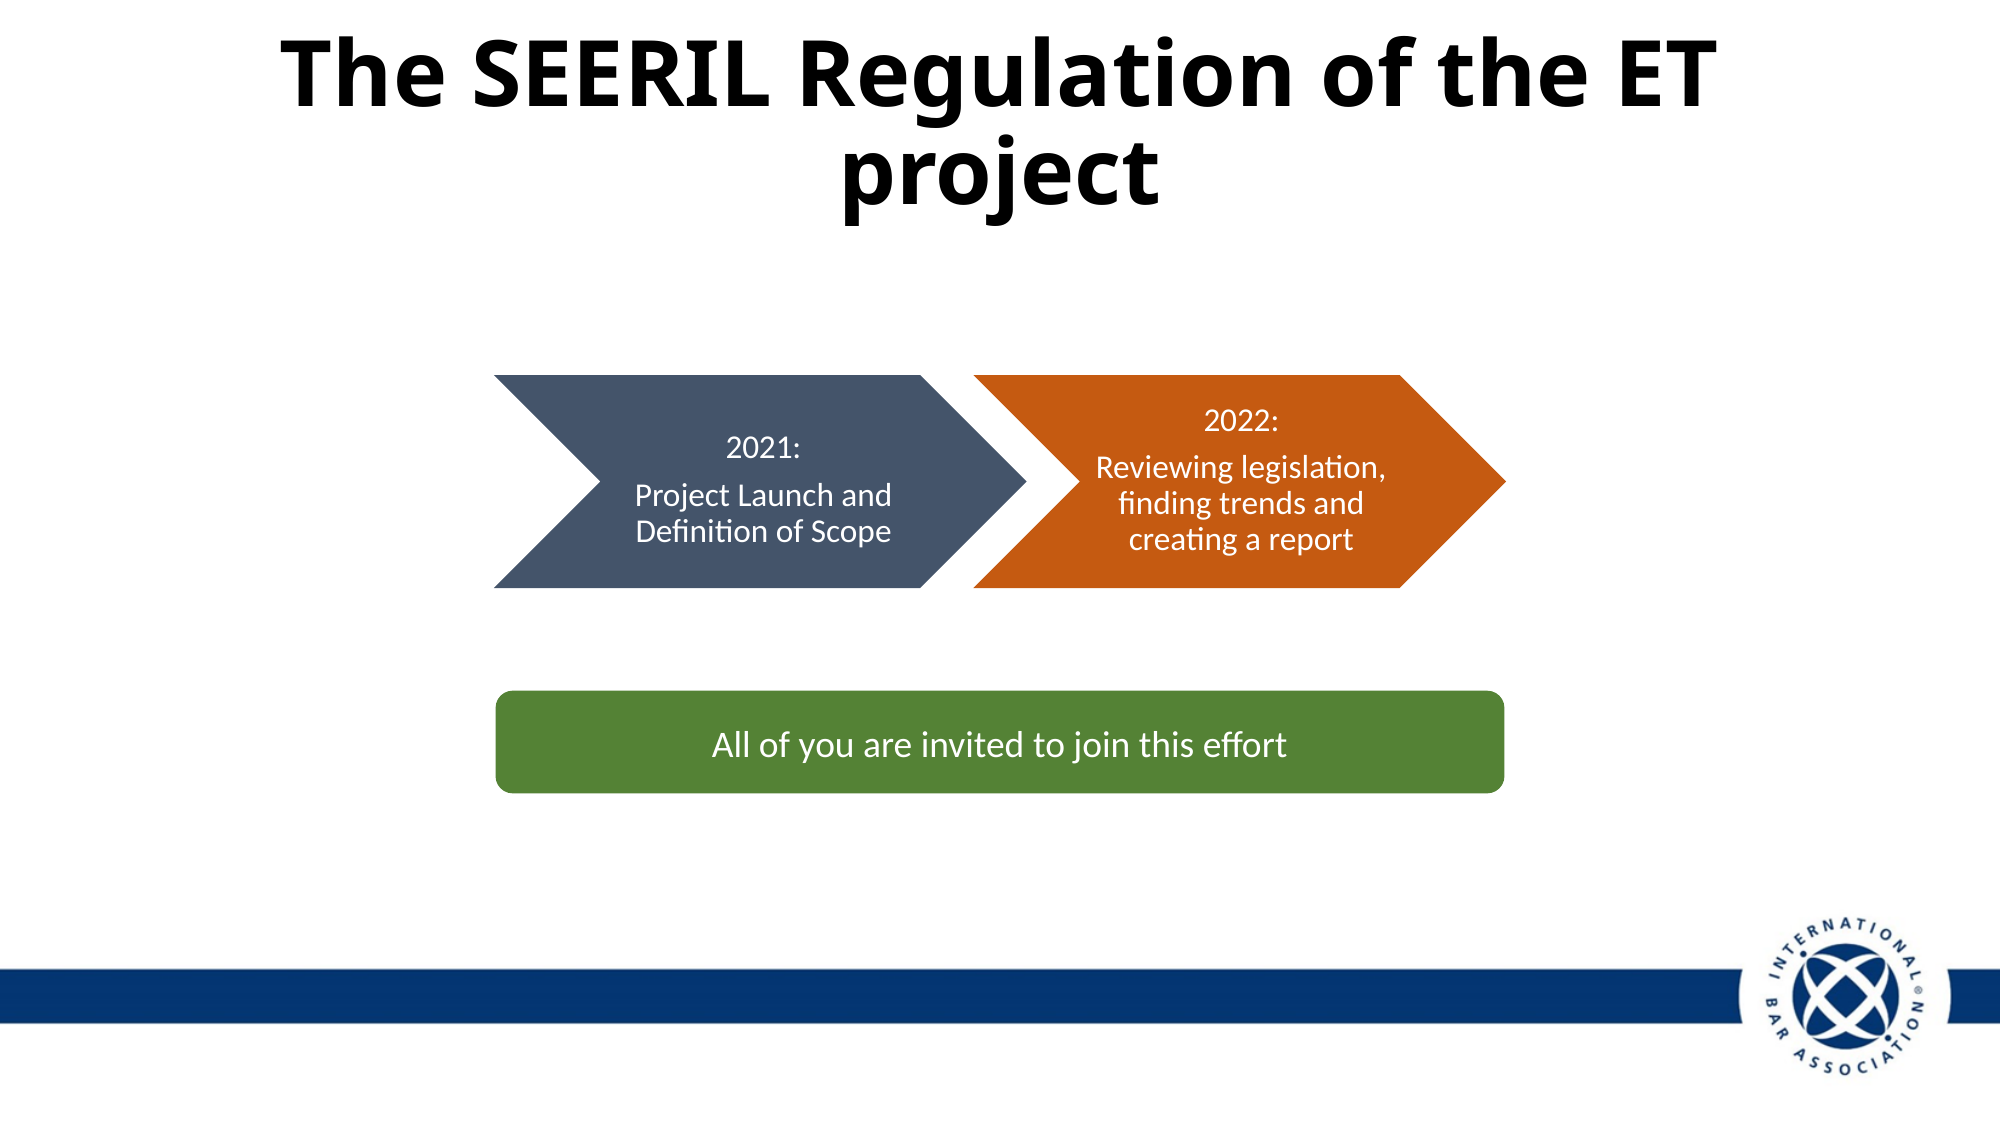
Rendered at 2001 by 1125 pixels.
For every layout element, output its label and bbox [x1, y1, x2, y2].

picture [0, 0, 2000, 1125]
text_box [492, 221, 1508, 743]
